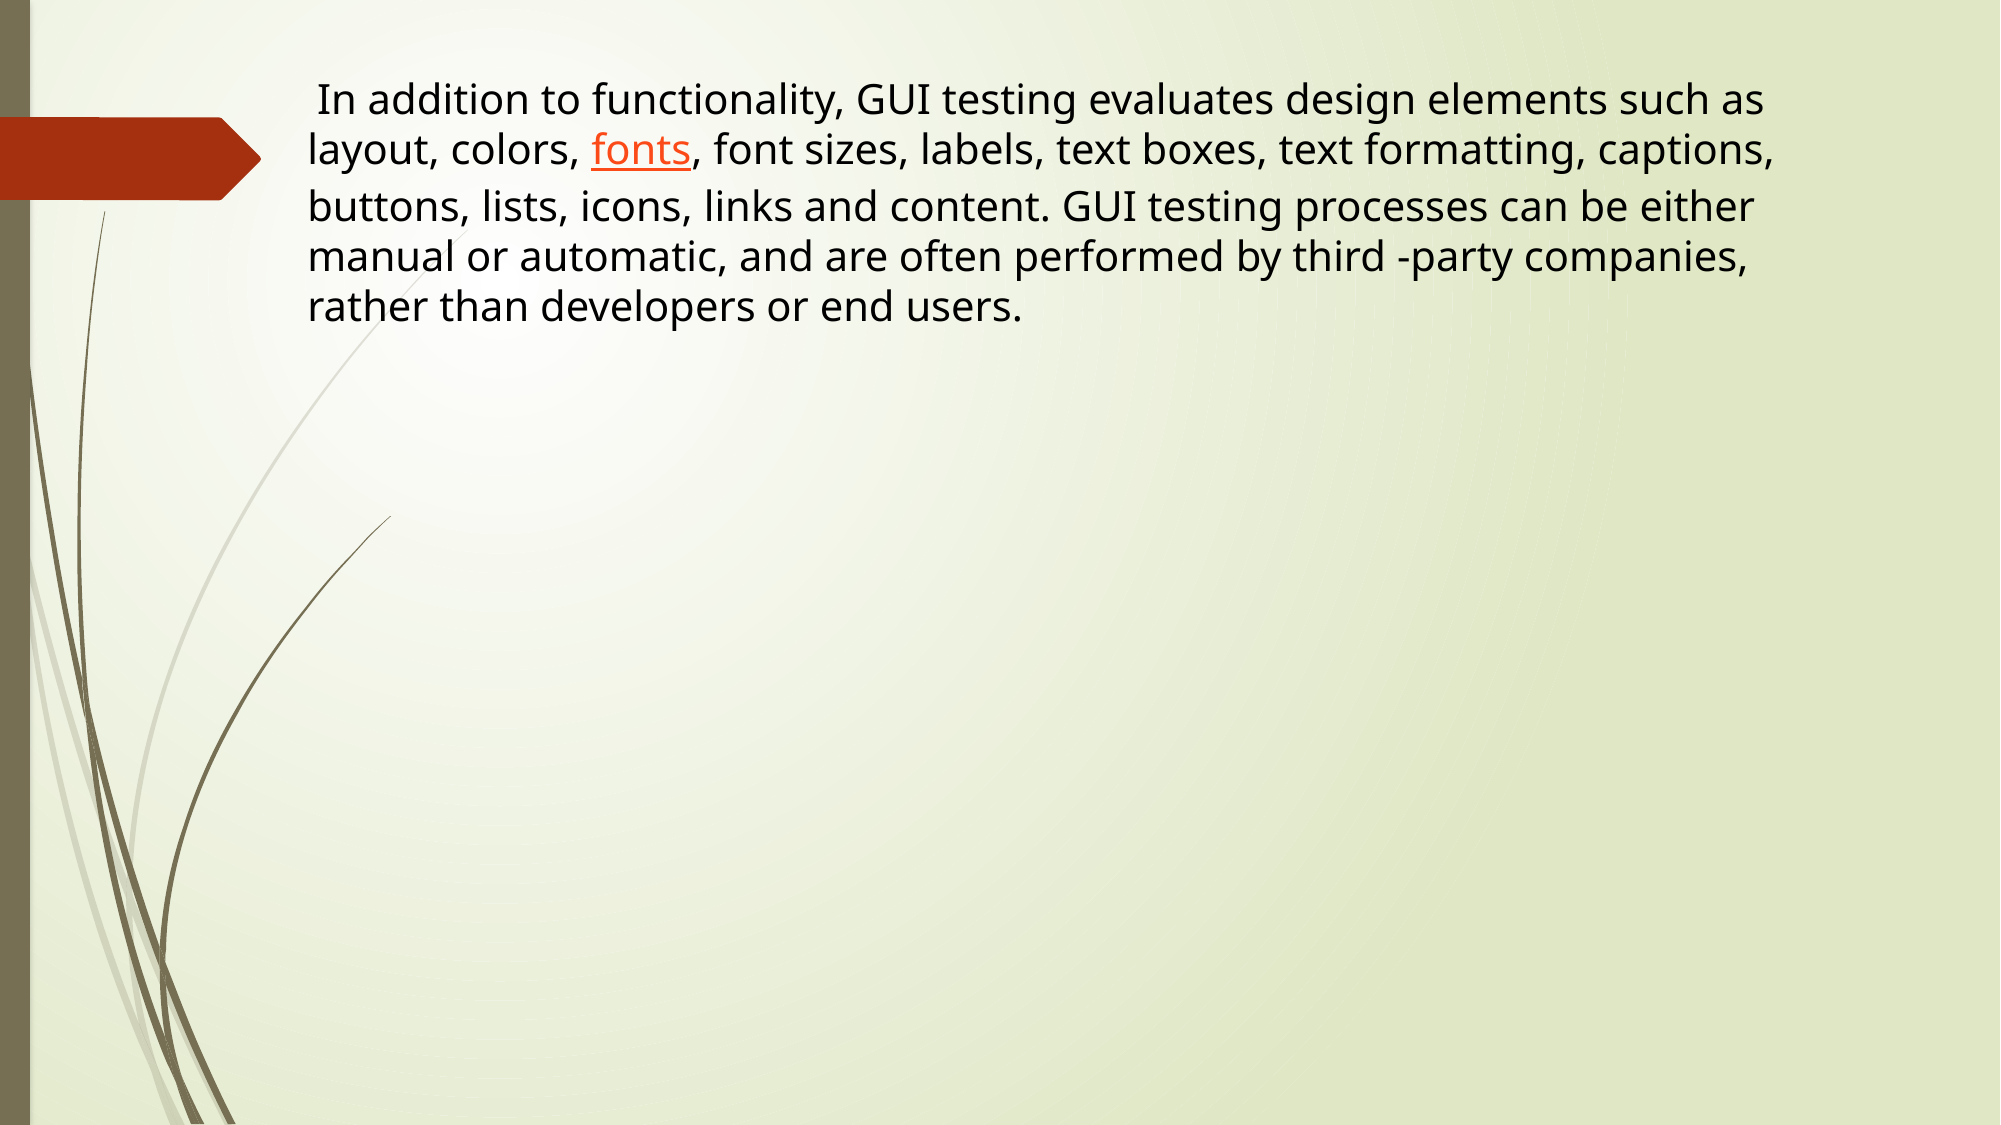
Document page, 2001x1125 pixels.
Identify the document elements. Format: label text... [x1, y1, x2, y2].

text_box In addition to functionality, GUI testing evaluates design elements such as layout, colors, fonts, font sizes, labels, text boxes, text formatting, captions, buttons, lists, icons, links and content. GUI testing processes can be either manual or automatic, and are often performed by third -party companies, rather than developers or end users. [292, 65, 1848, 428]
